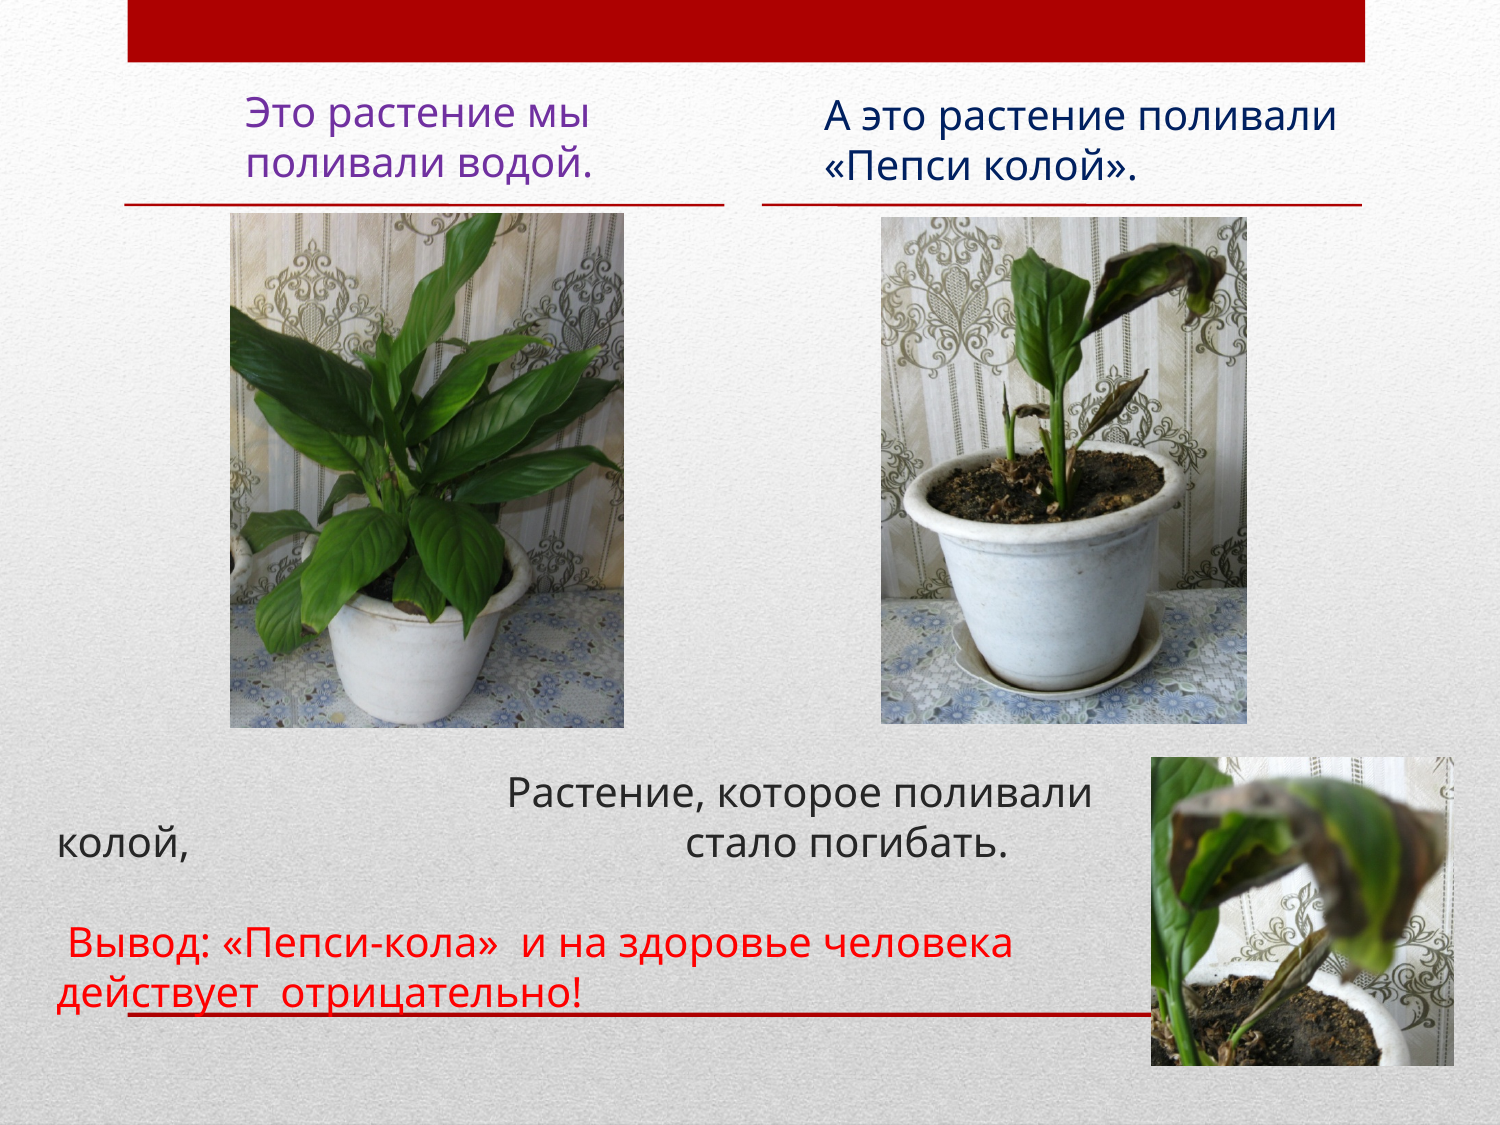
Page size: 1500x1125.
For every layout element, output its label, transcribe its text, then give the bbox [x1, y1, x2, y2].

picture [1150, 756, 1454, 1067]
title Растение, которое поливали колой, стало погибать. Вывод: «Пепси-кола» и на здоровье человека действует отрицательно! [40, 739, 1211, 1024]
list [229, 212, 624, 729]
list А это растение поливали «Пепси колой». [808, 99, 1363, 197]
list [880, 217, 1247, 724]
list Это растение мы поливали водой. [229, 101, 725, 194]
